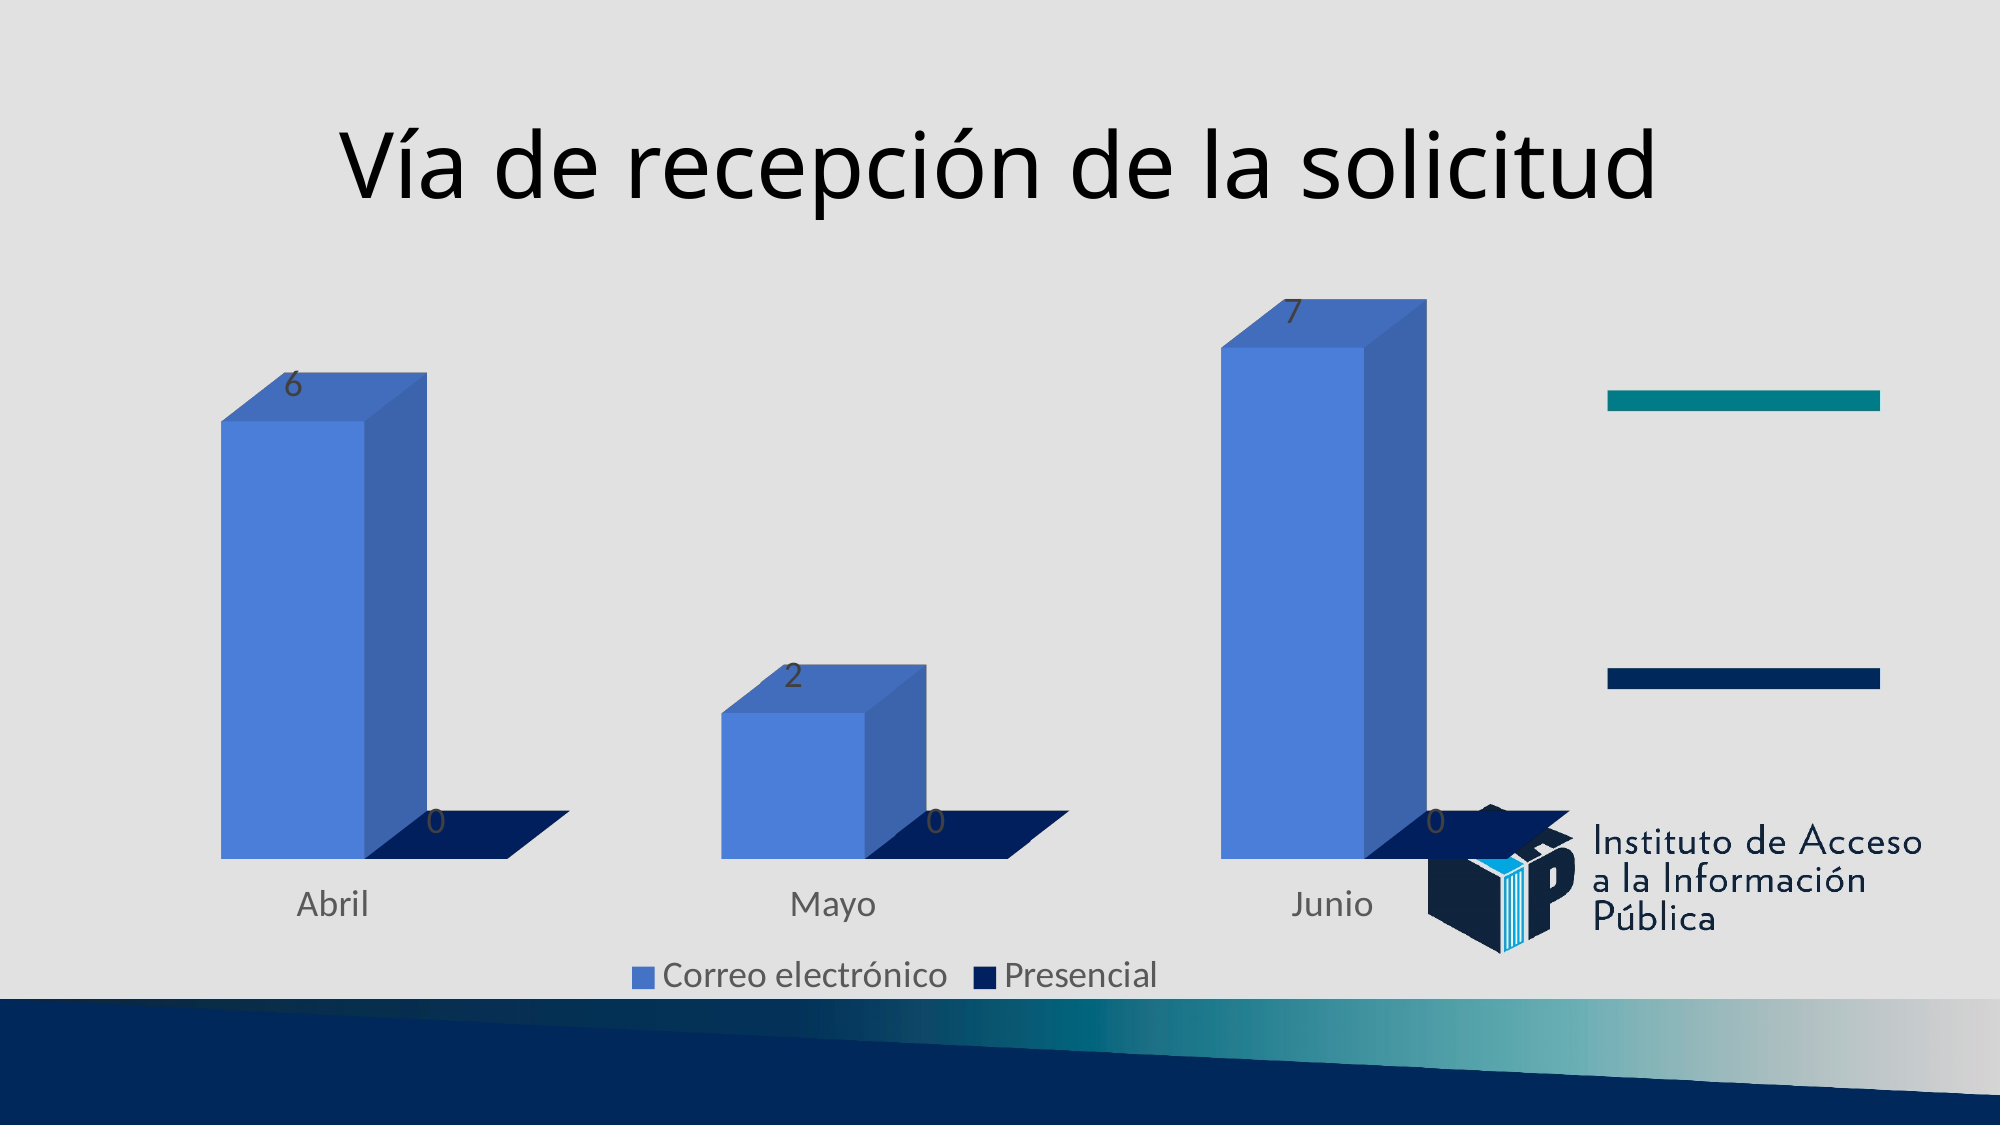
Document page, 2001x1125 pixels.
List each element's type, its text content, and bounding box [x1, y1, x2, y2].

title Vía de recepción de la solicitud [137, 59, 1863, 278]
picture [0, 0, 2000, 1125]
chart [23, 260, 1768, 1005]
